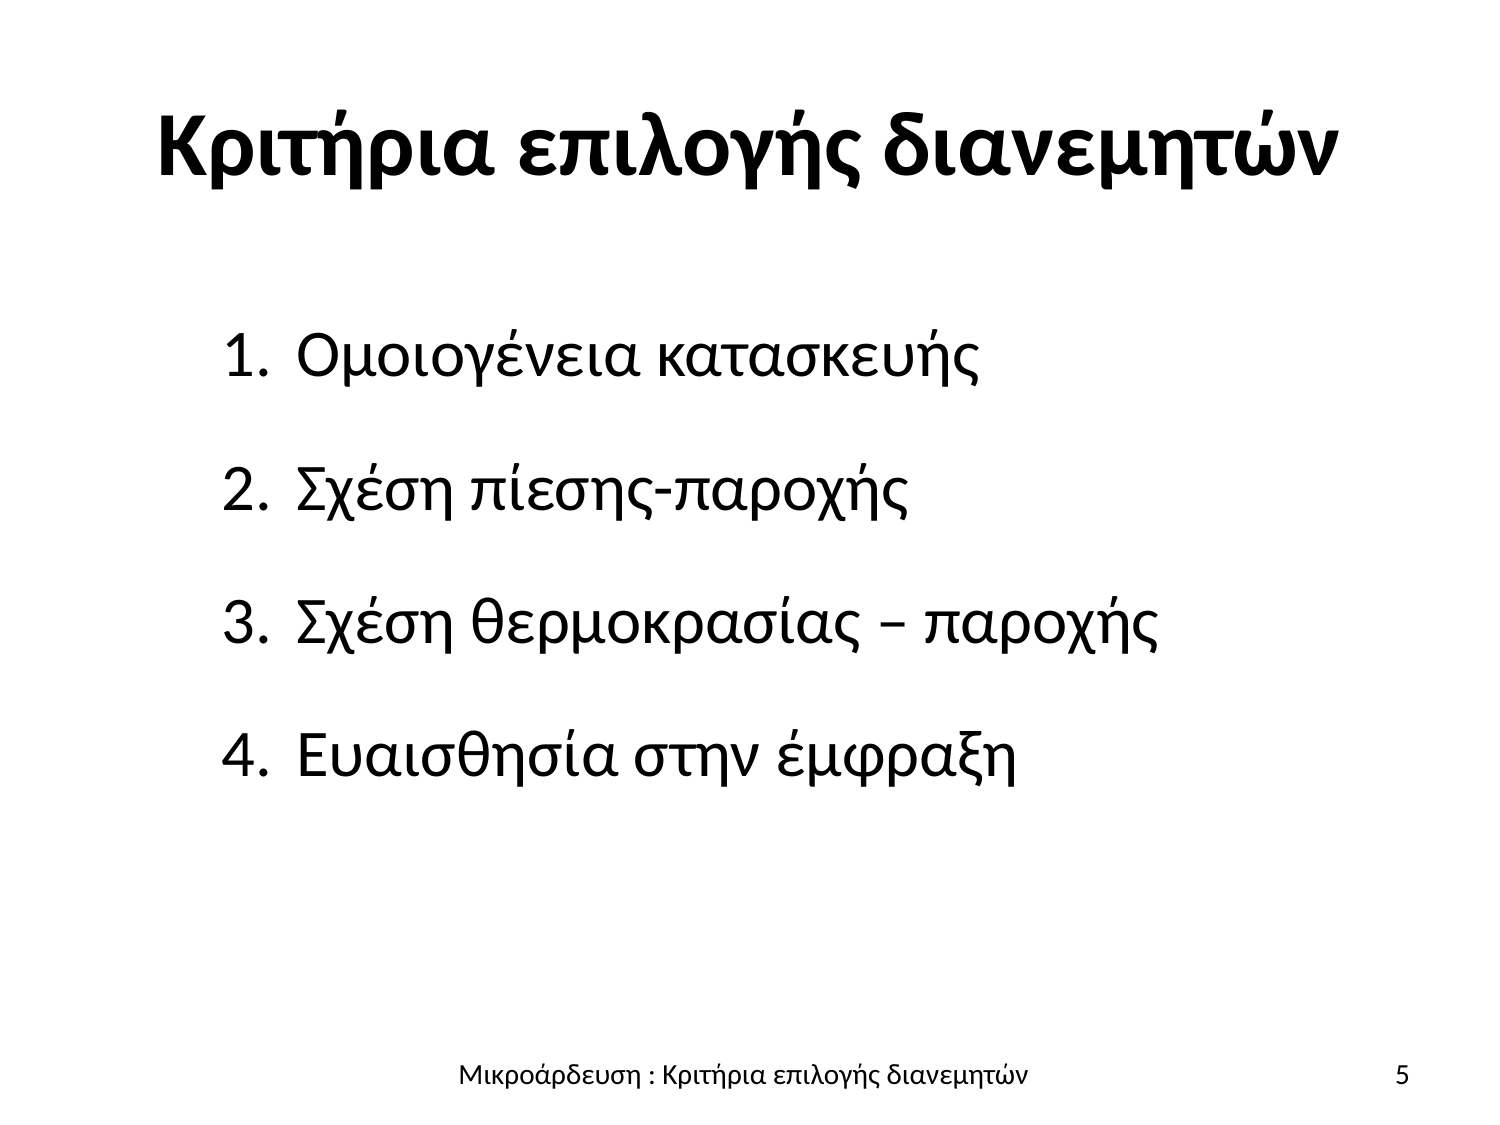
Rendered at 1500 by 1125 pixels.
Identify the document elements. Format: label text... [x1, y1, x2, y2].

list Ομοιογένεια κατασκευής Σχέση πίεσης-παροχής Σχέση θερμοκρασίας – παροχής Ευαισθησία στην έμφραξη [75, 262, 1425, 1005]
slide_number 5 [1074, 1042, 1425, 1103]
title Κριτήρια επιλογής διανεμητών [75, 45, 1425, 233]
